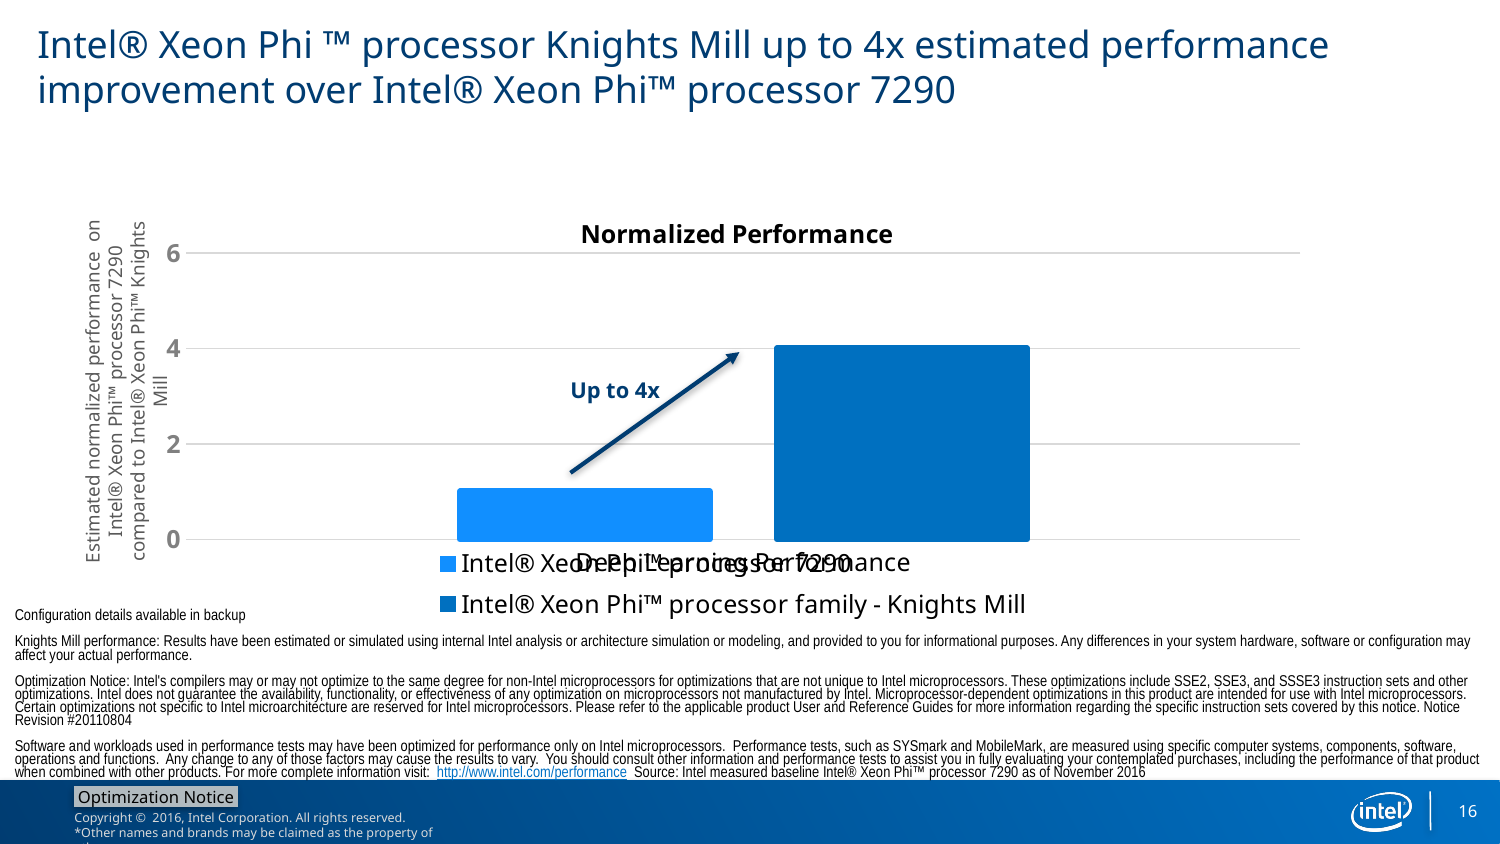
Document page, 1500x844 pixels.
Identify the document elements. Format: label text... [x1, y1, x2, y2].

chart [151, 192, 1323, 628]
text_box Configuration details available in backup Knights Mill performance: Results have been estimated or simulated using internal Intel analysis or architecture simulation or modeling, and provided to you for informational purposes. Any differences in your system hardware, software or configuration may affect your actual performance. Optimization Notice: Intel's compilers may or may not optimize to the same degree for non-Intel microprocessors for optimizations that are not unique to Intel microprocessors. These optimizations include SSE2, SSE3, and SSSE3 instruction sets and other optimizations. Intel does not guarantee the availability, functionality, or effectiveness of any optimization on microprocessors not manufactured by Intel. Microprocessor-dependent optimizations in this product are intended for use with Intel microprocessors. Certain optimizations not specific to Intel microarchitecture are reserved for Intel microprocessors. Please refer to the applicable product User and Reference Guides for more information regarding the specific instruction sets covered by this notice. Notice Revision #20110804 Software and workloads used in performance tests may have been optimized for performance only on Intel microprocessors. Performance tests, such as SYSmark and MobileMark, are measured using specific computer systems, components, software, operations and functions. Any change to any of those factors may cause the results to vary. You should consult other information and performance tests to assist you in fully evaluating your contemplated purchases, including the performance of that product when combined with other products. For more complete information visit: http://www.intel.com/performance Source: Intel measured baseline Intel® Xeon Phi™ processor 7290 as of November 2016 [0, 602, 1500, 788]
title Intel® Xeon Phi ™ processor Knights Mill up to 4x estimated performance improvement over Intel® Xeon Phi™ processor 7290 [37, 21, 1478, 164]
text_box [570, 351, 740, 474]
picture [1351, 792, 1412, 832]
slide_number 16 [1430, 790, 1478, 836]
text_box Estimated normalized performance on Intel® Xeon Phi™ processor 7290 compared to Intel® Xeon Phi™ Knights Mill [80, 204, 146, 578]
